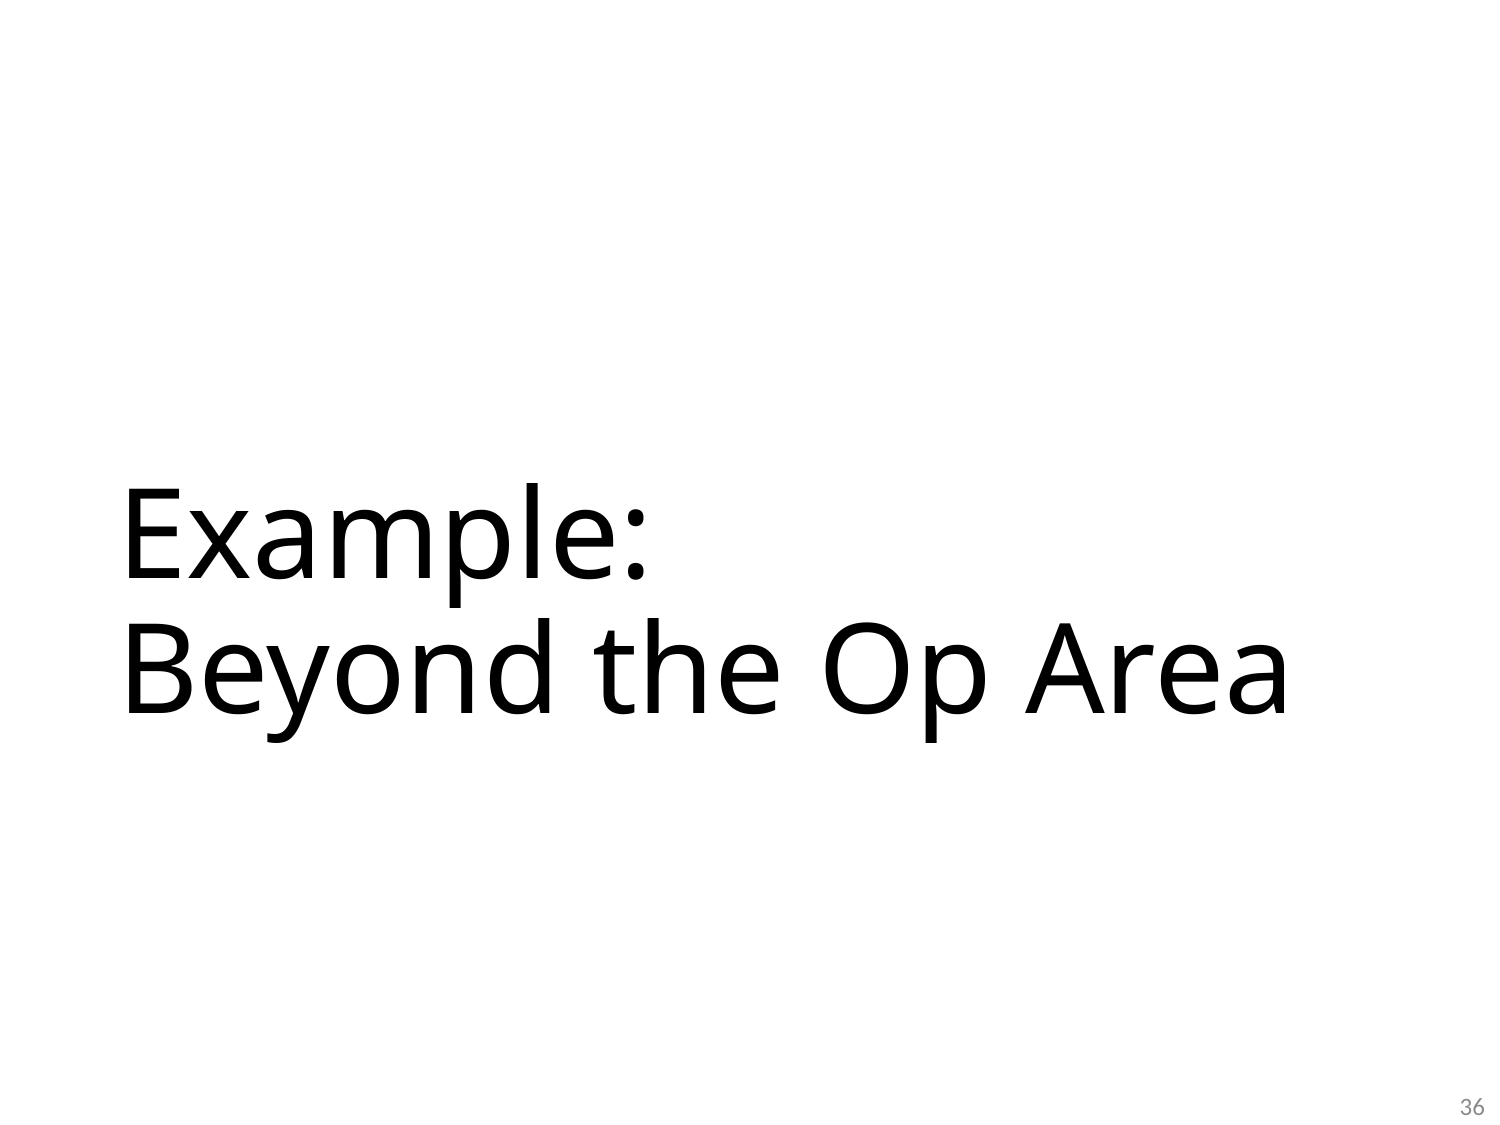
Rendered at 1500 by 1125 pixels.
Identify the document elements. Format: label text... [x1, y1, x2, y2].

title Example: Beyond the Op Area [102, 280, 1397, 749]
slide_number 36 [1162, 1086, 1500, 1125]
